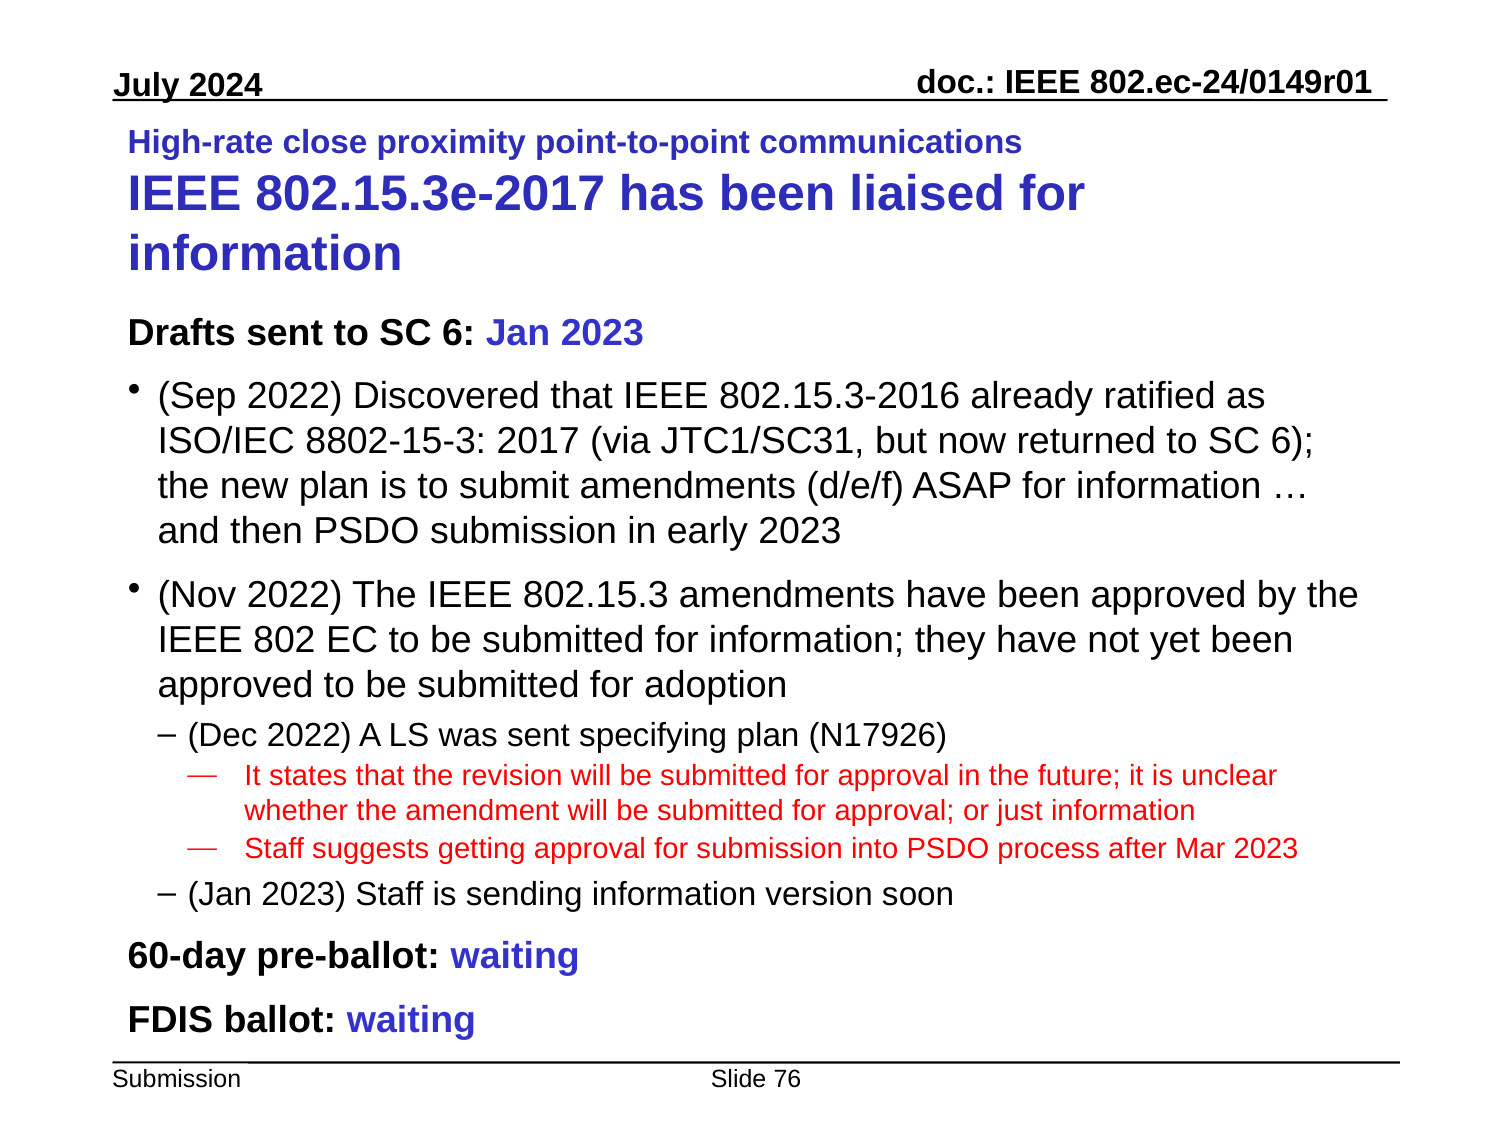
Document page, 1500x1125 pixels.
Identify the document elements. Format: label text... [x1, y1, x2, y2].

title High-rate close proximity point-to-point communications IEEE 802.15.3e-2017 has been liaised for information [112, 112, 1388, 288]
list Drafts sent to SC 6: Jan 2023 (Sep 2022) Discovered that IEEE 802.15.3-2016 already ratified as ISO/IEC 8802-15-3: 2017 (via JTC1/SC31, but now returned to SC 6); the new plan is to submit amendments (d/e/f) ASAP for information … and then PSDO submission in early 2023 (Nov 2022) The IEEE 802.15.3 amendments have been approved by the IEEE 802 EC to be submitted for information; they have not yet been approved to be submitted for adoption (Dec 2022) A LS was sent specifying plan (N17926) It states that the revision will be submitted for approval in the future; it is unclear whether the amendment will be submitted for approval; or just information Staff suggests getting approval for submission into PSDO process after Mar 2023 (Jan 2023) Staff is sending information version soon 60-day pre-ballot: waiting FDIS ballot: waiting [112, 299, 1388, 975]
slide_number Slide 76 [709, 1061, 803, 1093]
